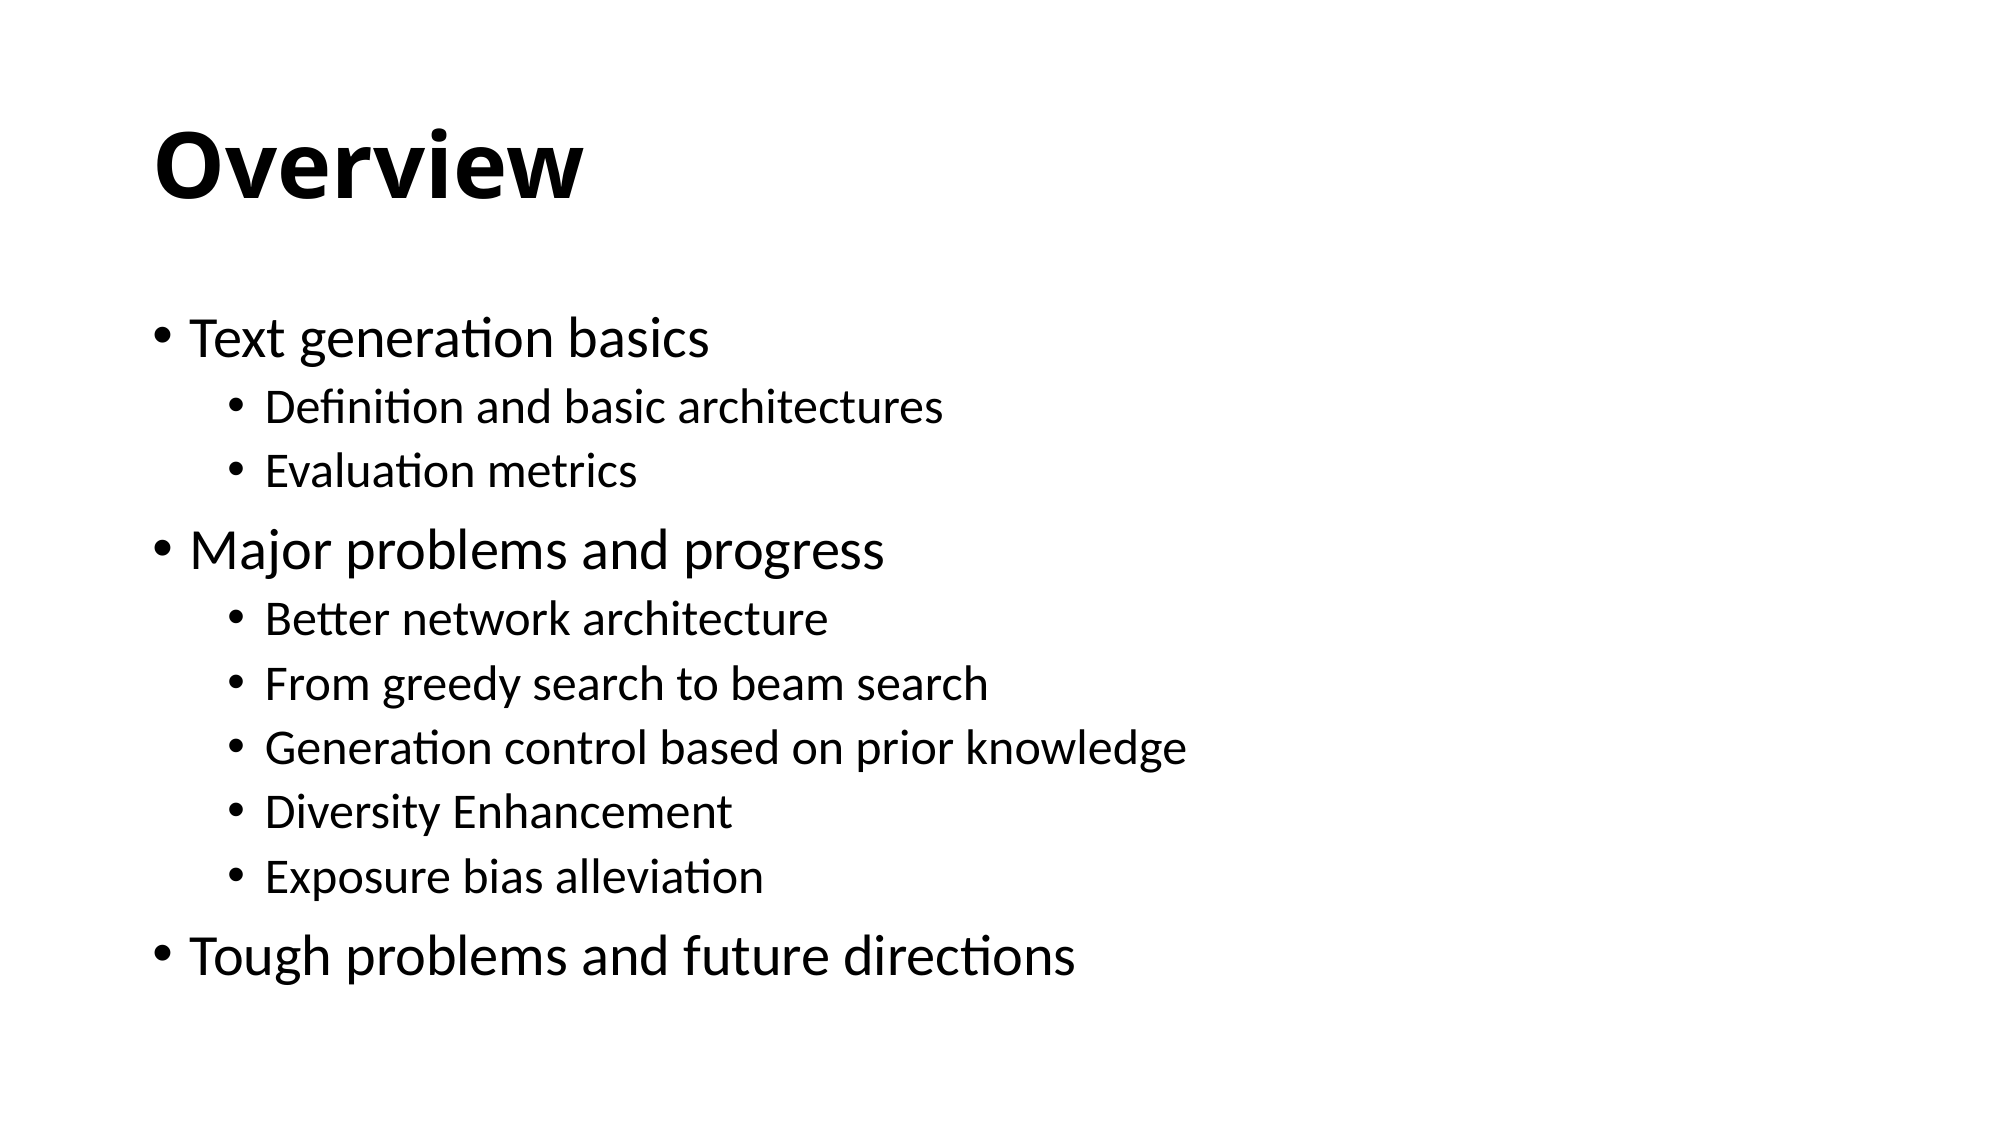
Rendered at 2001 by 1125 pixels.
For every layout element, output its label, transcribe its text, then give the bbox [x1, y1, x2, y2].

title Overview [137, 59, 1863, 278]
list Text generation basics Definition and basic architectures Evaluation metrics Major problems and progress Better network architecture From greedy search to beam search Generation control based on prior knowledge Diversity Enhancement Exposure bias alleviation Tough problems and future directions [137, 299, 1863, 1014]
